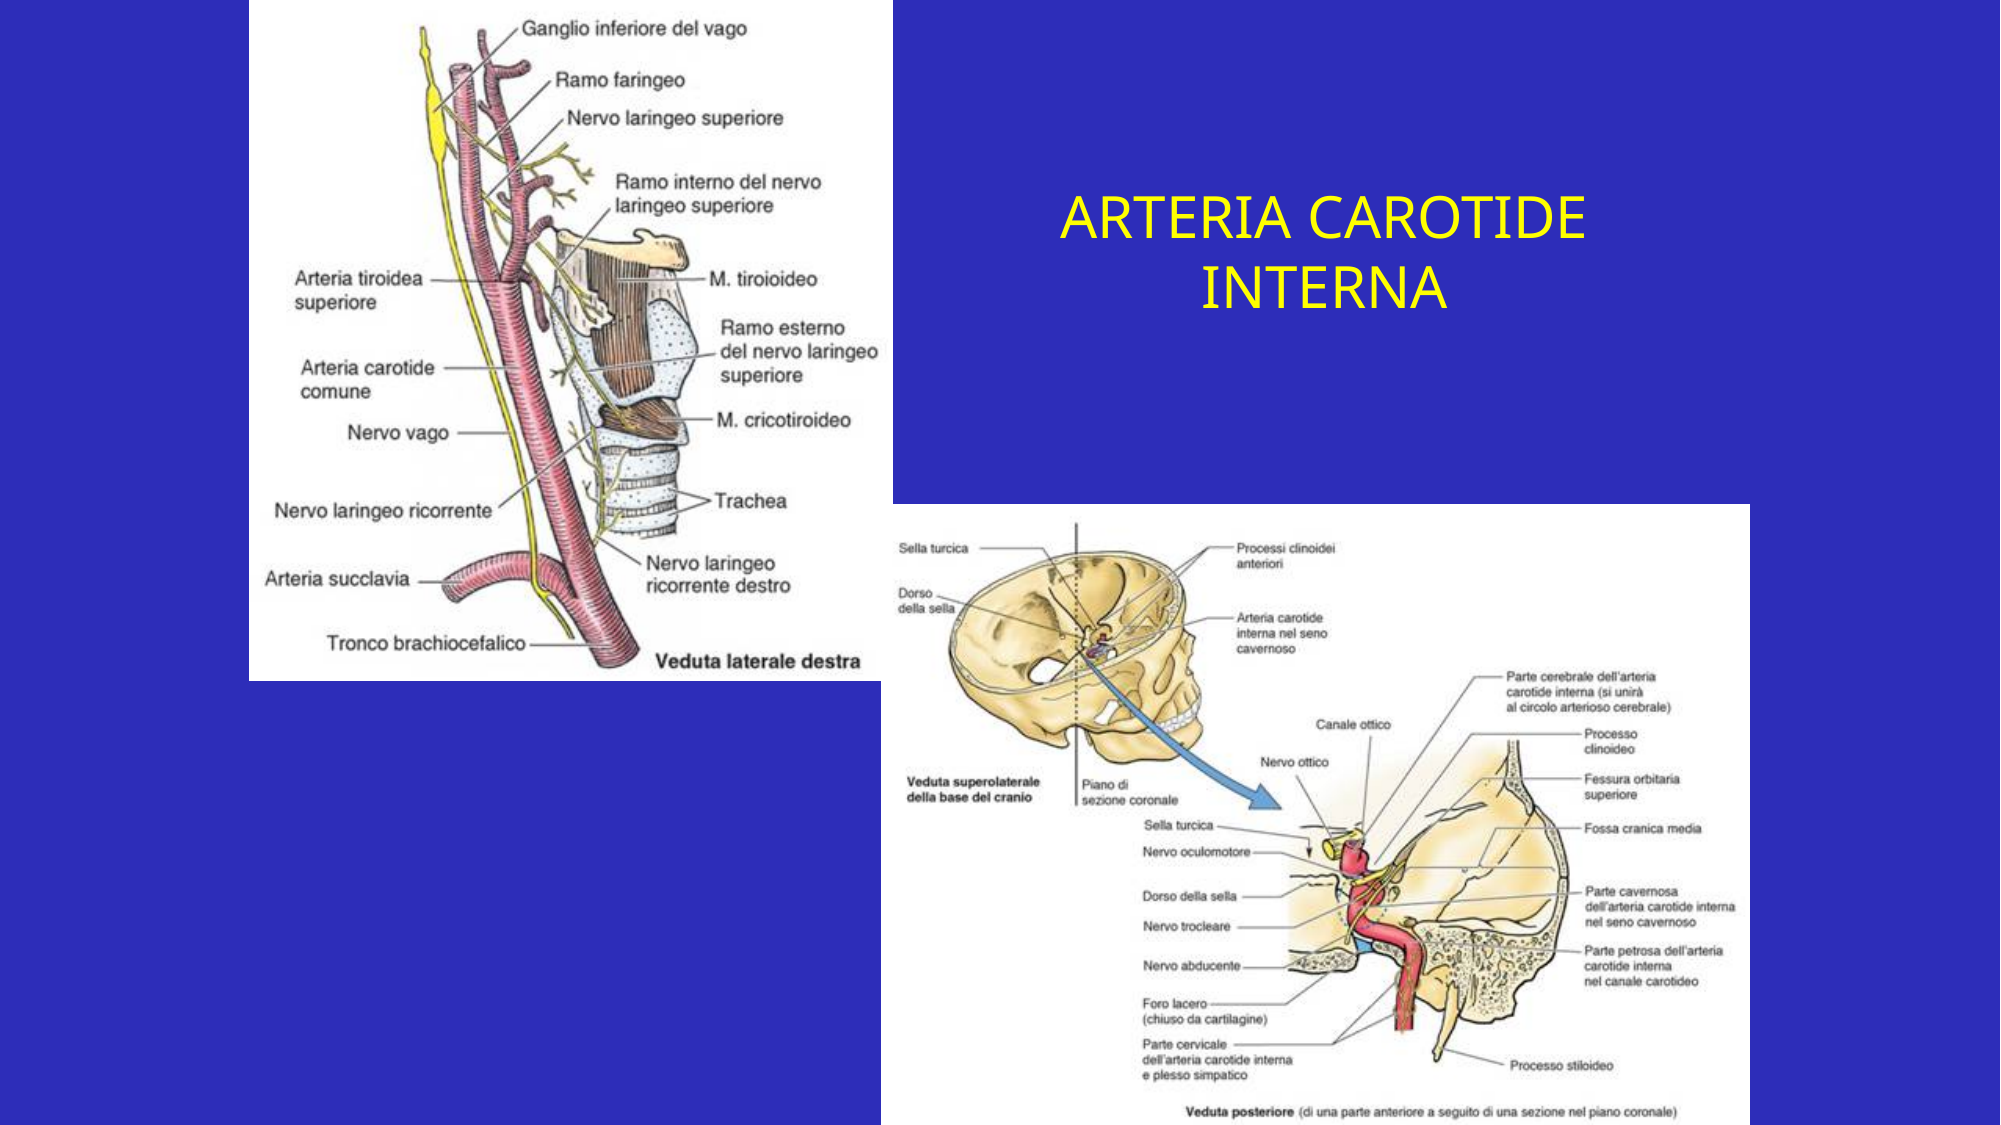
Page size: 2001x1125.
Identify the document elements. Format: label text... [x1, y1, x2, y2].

picture [249, 0, 1750, 1125]
text_box ARTERIA CAROTIDE INTERNA [1045, 172, 1604, 328]
